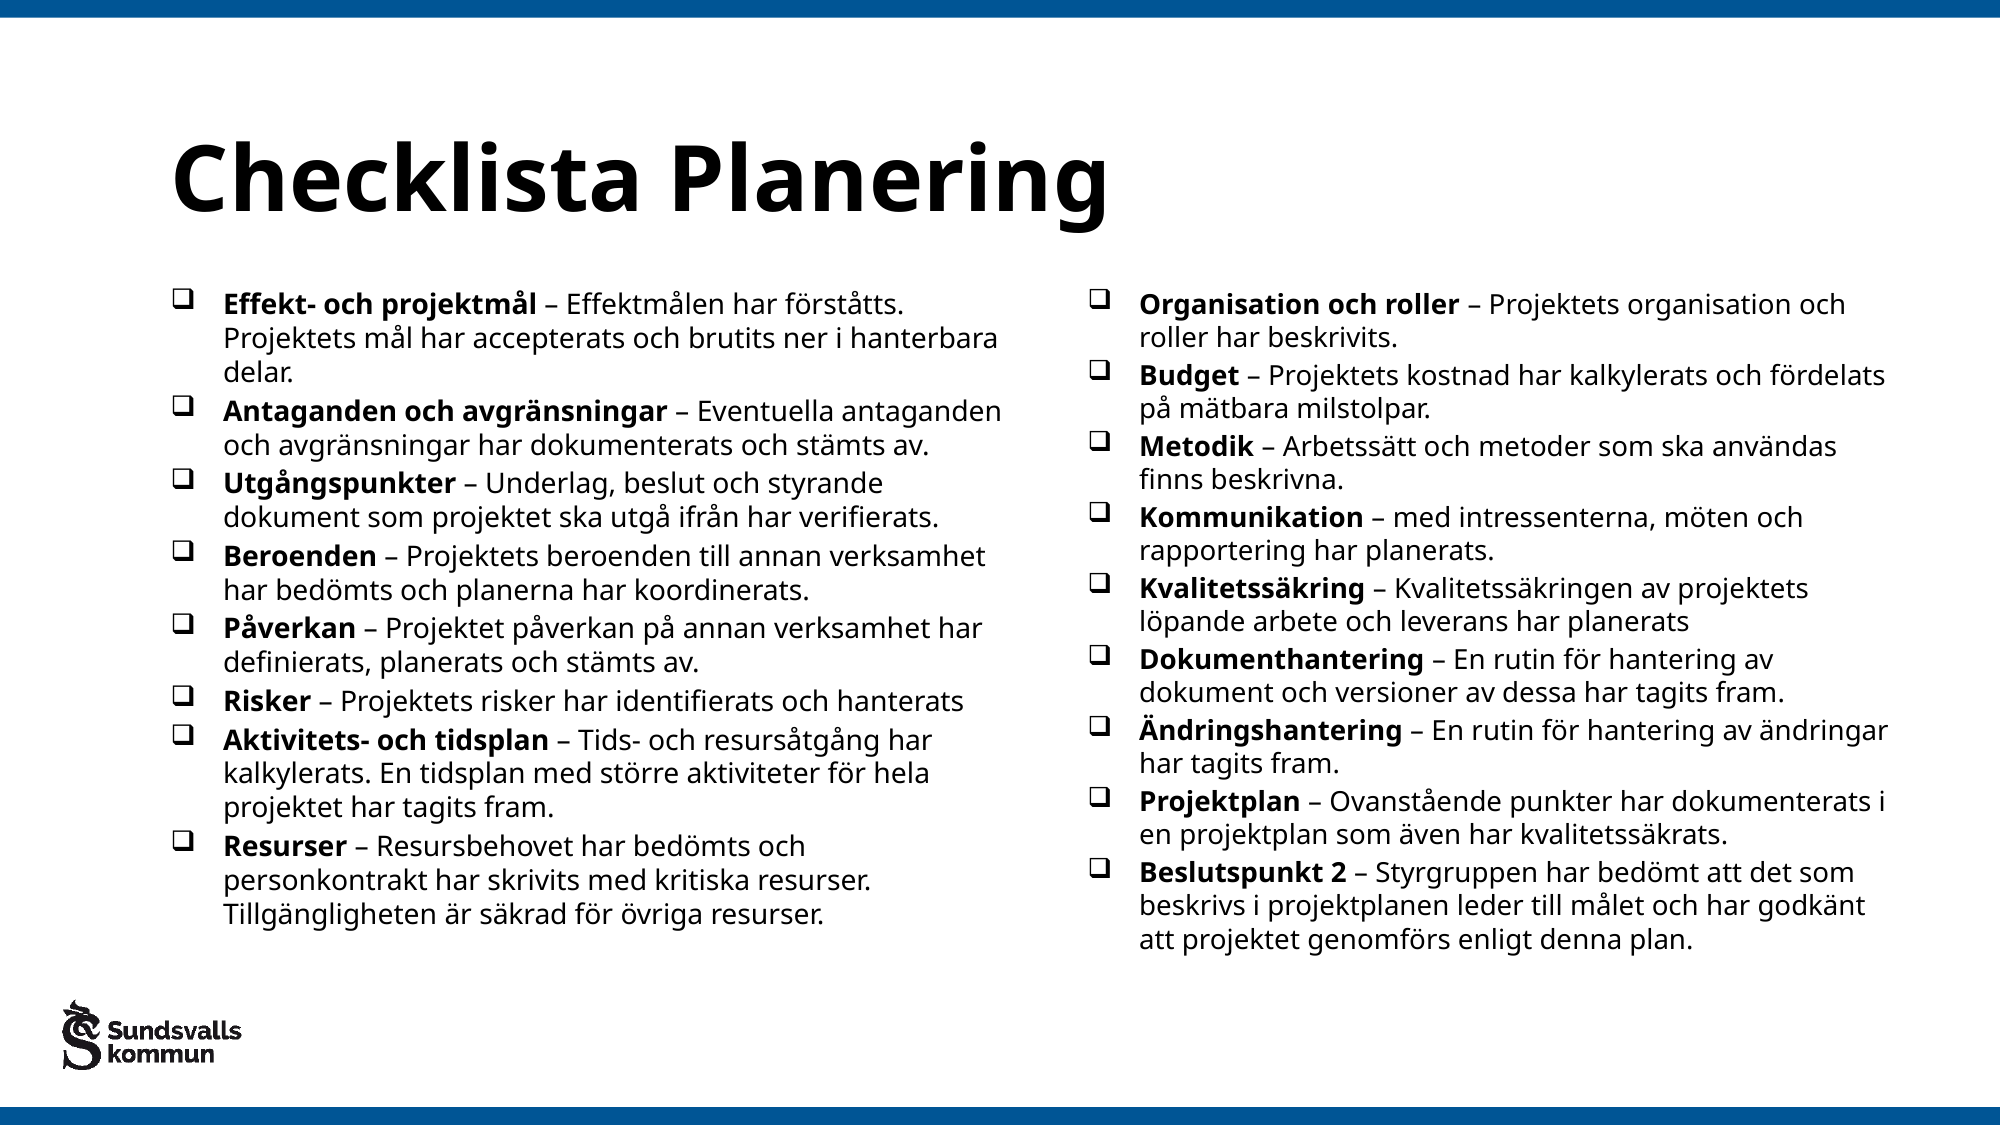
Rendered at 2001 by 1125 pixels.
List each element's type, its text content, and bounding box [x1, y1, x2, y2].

text_box Organisation och roller – Projektets organisation och roller har beskrivits. Budget – Projektets kostnad har kalkylerats och fördelats på mätbara milstolpar. Metodik – Arbetssätt och metoder som ska användas finns beskrivna. Kommunikation – med intressenterna, möten och rapportering har planerats. Kvalitetssäkring – Kvalitetssäkringen av projektets löpande arbete och leverans har planerats Dokumenthantering – En rutin för hantering av dokument och versioner av dessa har tagits fram. Ändringshantering – En rutin för hantering av ändringar har tagits fram. Projektplan – Ovanstående punkter har dokumenterats i en projektplan som även har kvalitetssäkrats. Beslutspunkt 2 – Styrgruppen har bedömt att det som beskrivs i projektplanen leder till målet och har godkänt att projektet genomförs enligt denna plan. [1072, 278, 1913, 972]
picture [58, 987, 245, 1092]
title Checklista Planering [155, 112, 1747, 249]
text_box Effekt- och projektmål – Effektmålen har förståtts. Projektets mål har accepterats och brutits ner i hanterbara delar. Antaganden och avgränsningar – Eventuella antaganden och avgränsningar har dokumenterats och stämts av. Utgångspunkter – Underlag, beslut och styrande dokument som projektet ska utgå ifrån har verifierats. Beroenden – Projektets beroenden till annan verksamhet har bedömts och planerna har koordinerats. Påverkan – Projektet påverkan på annan verksamhet har definierats, planerats och stämts av. Risker – Projektets risker har identifierats och hanterats Aktivitets- och tidsplan – Tids- och resursåtgång har kalkylerats. En tidsplan med större aktiviteter för hela projektet har tagits fram. Resurser – Resursbehovet har bedömts och personkontrakt har skrivits med kritiska resurser. Tillgängligheten är säkrad för övriga resurser. [155, 278, 1018, 972]
